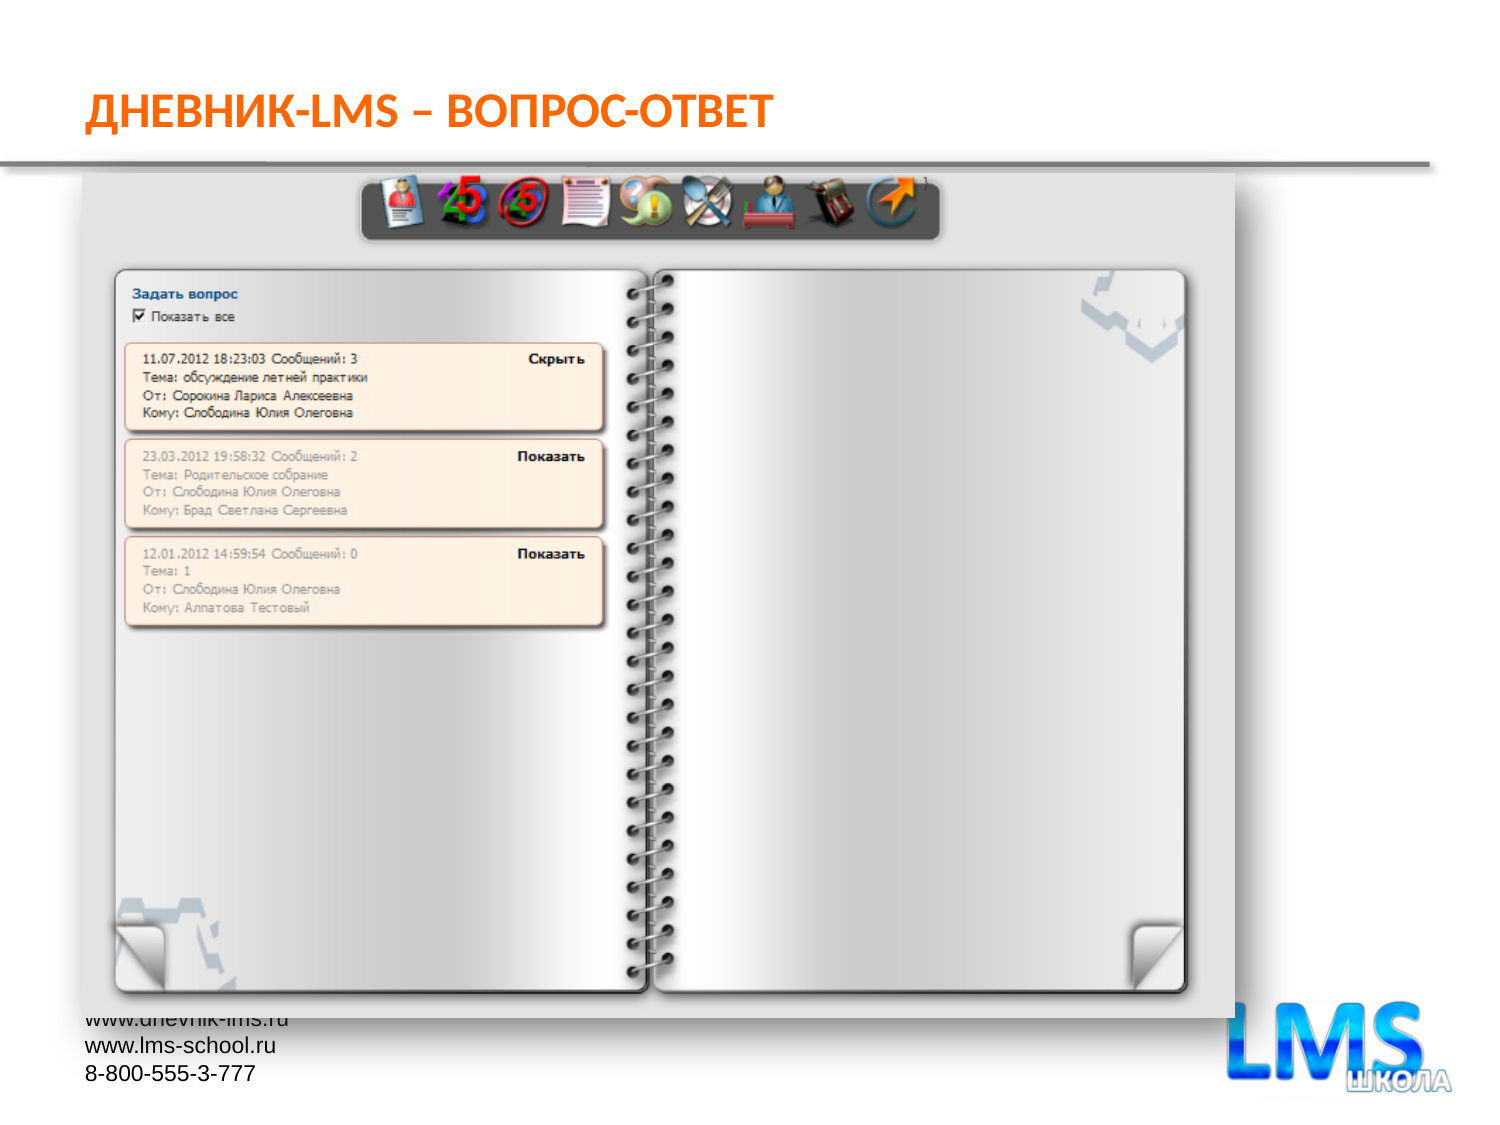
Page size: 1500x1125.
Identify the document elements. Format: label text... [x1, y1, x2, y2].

title ДНЕВНИК-LMS – ВОПРОС-ОТВЕТ [70, 70, 1421, 258]
picture [81, 173, 1235, 1019]
picture [1218, 997, 1454, 1102]
